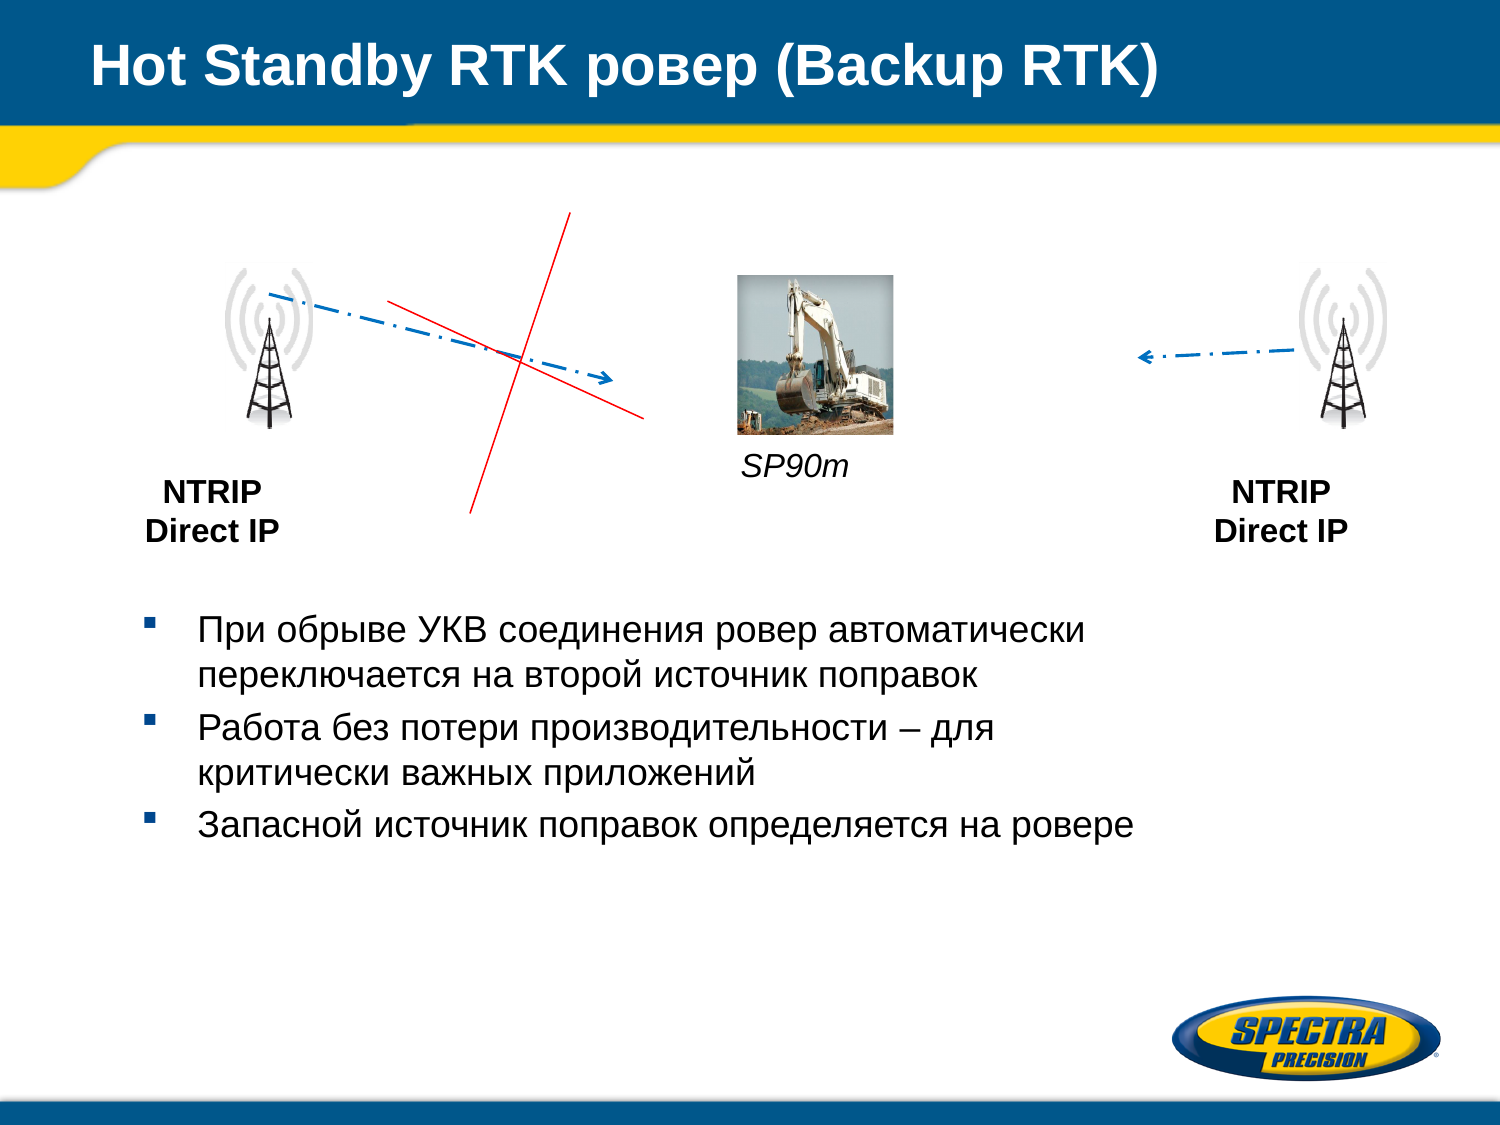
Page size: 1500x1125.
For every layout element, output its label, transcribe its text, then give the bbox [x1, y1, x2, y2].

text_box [624, 274, 976, 533]
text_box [1137, 262, 1401, 559]
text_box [387, 212, 644, 514]
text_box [99, 262, 614, 559]
picture [0, 0, 1500, 1125]
title Hot Standby RTK ровер (Backup RTK) [74, 0, 1438, 126]
list При обрыве УКВ соединения ровер автоматически переключается на второй источник поправок Работа без потери производительности – для критически важных приложений Запасной источник поправок определяется на ровере [126, 597, 1206, 963]
